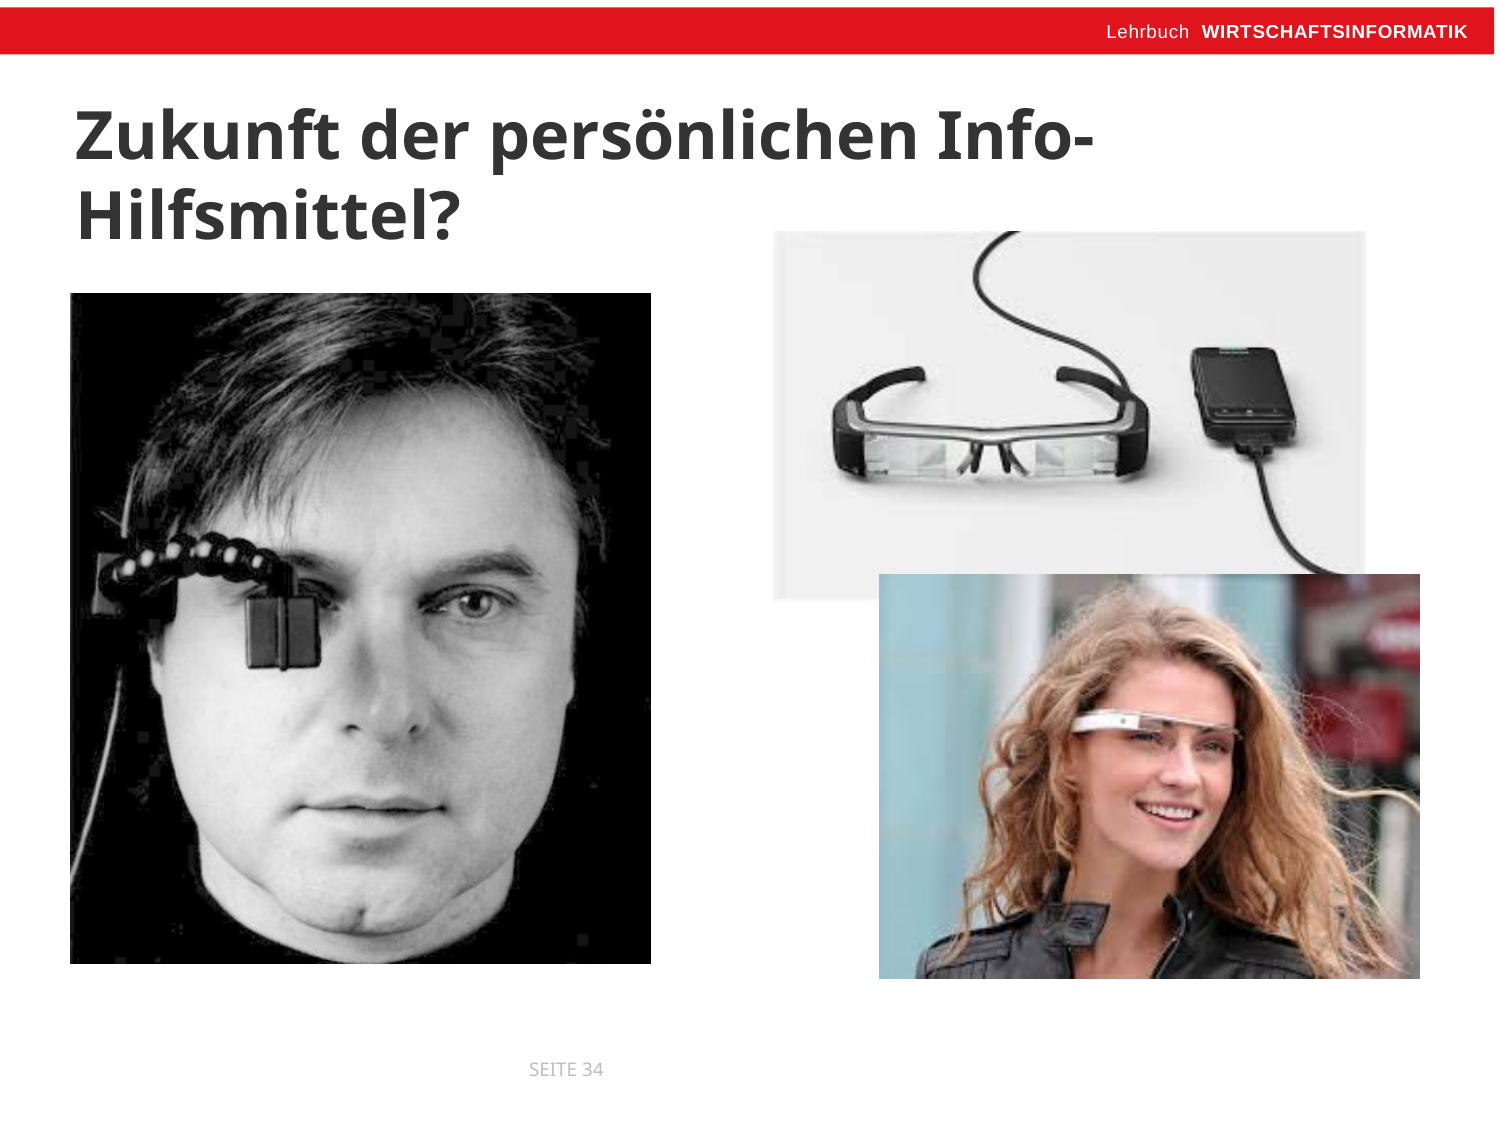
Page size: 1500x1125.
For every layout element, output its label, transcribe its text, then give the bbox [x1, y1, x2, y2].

picture [773, 231, 1420, 979]
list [70, 292, 651, 965]
slide_number Seite 34 [75, 1040, 604, 1101]
title Zukunft der persönlichen Info-Hilfsmittel? [75, 79, 1106, 268]
